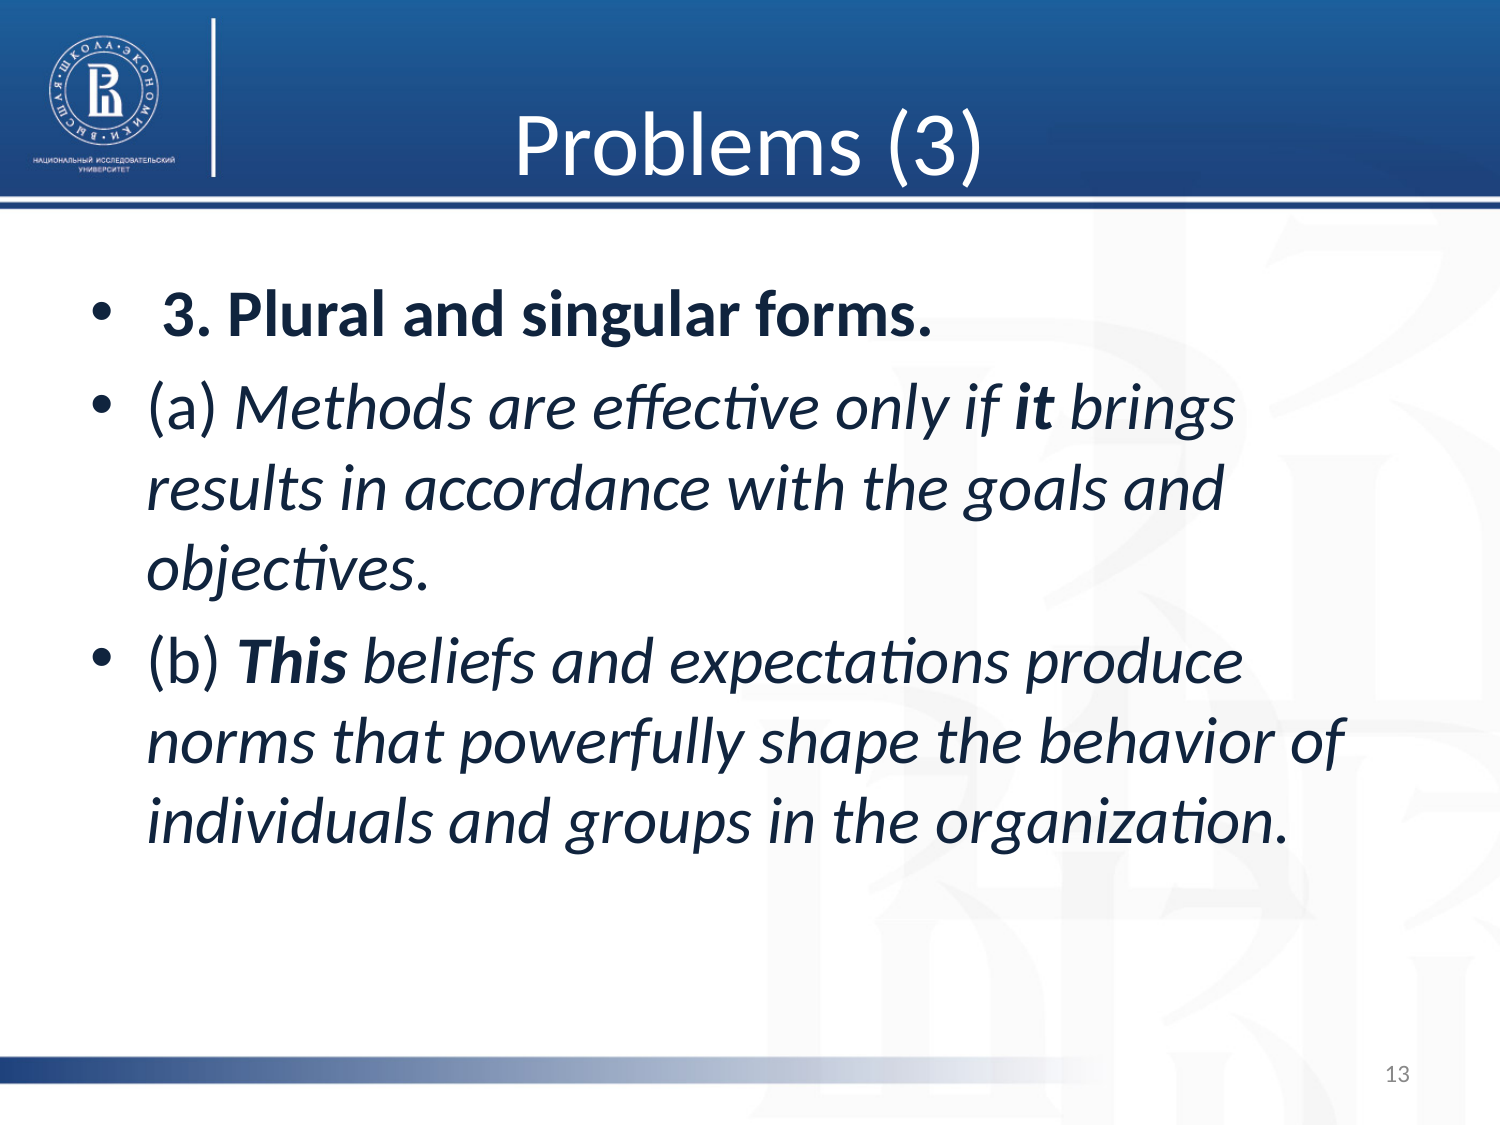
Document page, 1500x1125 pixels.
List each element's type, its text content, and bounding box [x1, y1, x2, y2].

list 3. Plural and singular forms. (a) Methods are effective only if it brings results in accordance with the goals and objectives. (b) This beliefs and expectations produce norms that powerfully shape the behavior of individuals and groups in the organization. [74, 262, 1426, 1006]
picture [0, 0, 1500, 1125]
title Problems (3) [74, 44, 1426, 233]
slide_number 13 [1074, 1042, 1425, 1103]
